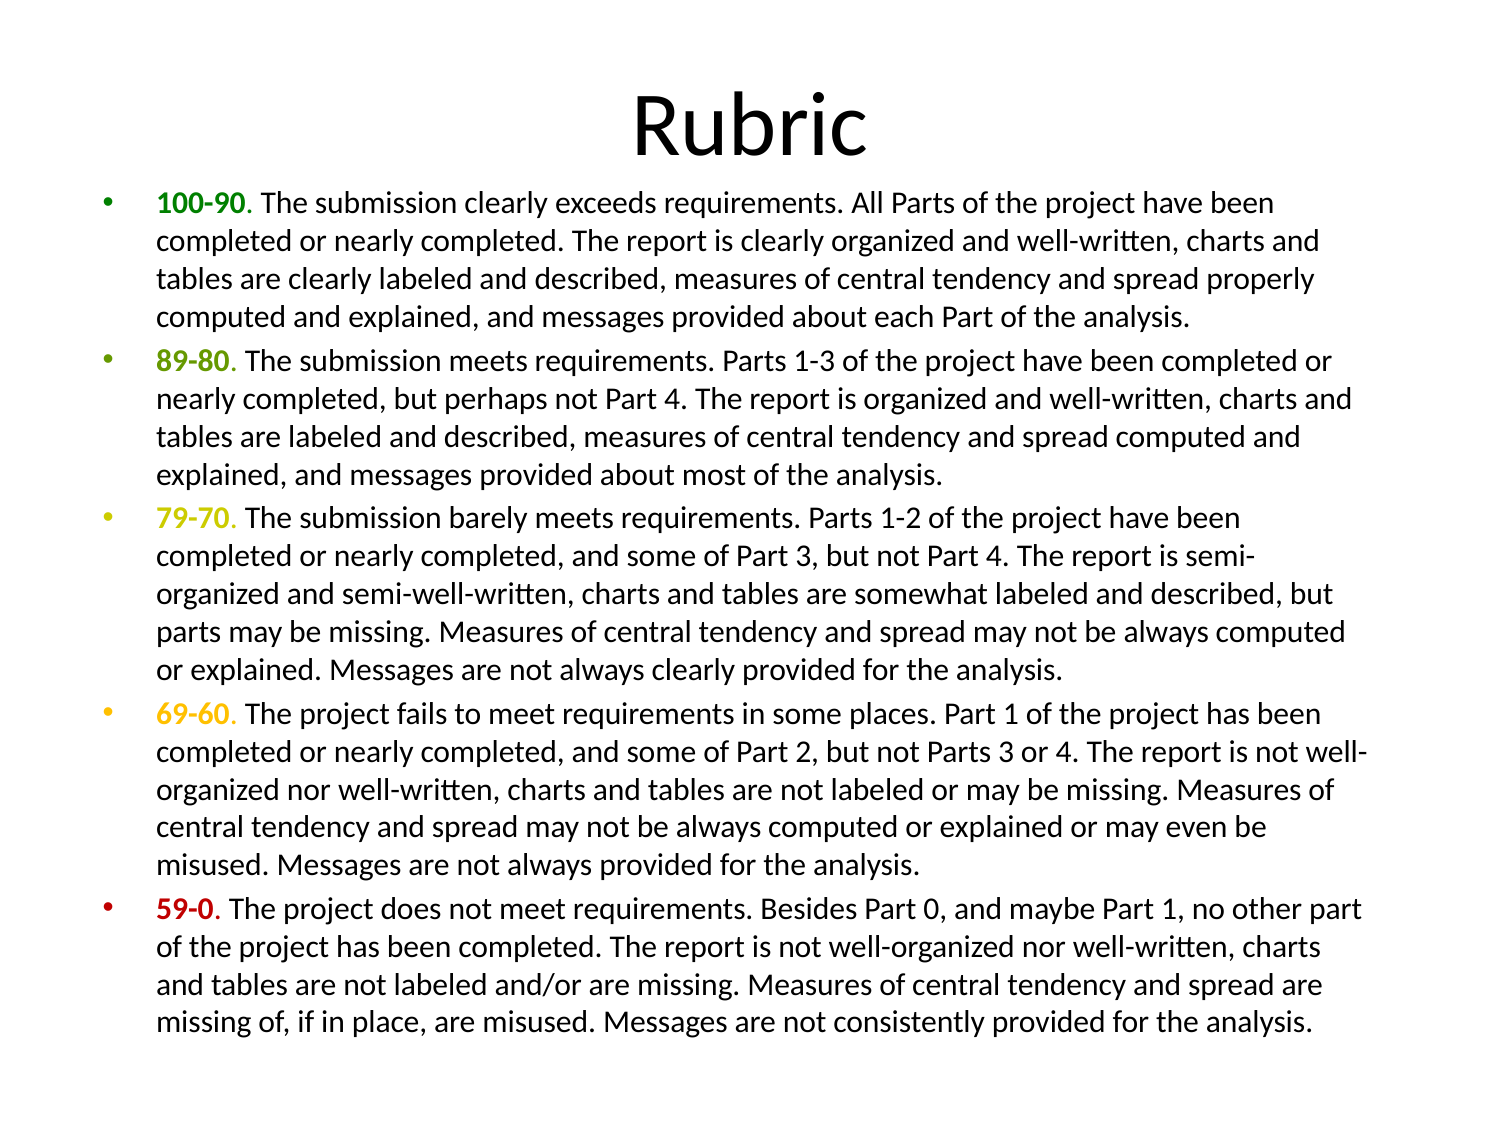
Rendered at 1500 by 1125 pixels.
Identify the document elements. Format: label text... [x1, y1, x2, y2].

title Rubric [75, 24, 1425, 213]
list 100-90. The submission clearly exceeds requirements. All Parts of the project have been completed or nearly completed. The report is clearly organized and well-written, charts and tables are clearly labeled and described, measures of central tendency and spread properly computed and explained, and messages provided about each Part of the analysis. 89-80. The submission meets requirements. Parts 1-3 of the project have been completed or nearly completed, but perhaps not Part 4. The report is organized and well-written, charts and tables are labeled and described, measures of central tendency and spread computed and explained, and messages provided about most of the analysis. 79-70. The submission barely meets requirements. Parts 1-2 of the project have been completed or nearly completed, and some of Part 3, but not Part 4. The report is semi-organized and semi-well-written, charts and tables are somewhat labeled and described, but parts may be missing. Measures of central tendency and spread may not be always computed or explained. Messages are not always clearly provided for the analysis. 69-60. The project fails to meet requirements in some places. Part 1 of the project has been completed or nearly completed, and some of Part 2, but not Parts 3 or 4. The report is not well-organized nor well-written, charts and tables are not labeled or may be missing. Measures of central tendency and spread may not be always computed or explained or may even be misused. Messages are not always provided for the analysis. 59-0. The project does not meet requirements. Besides Part 0, and maybe Part 1, no other part of the project has been completed. The report is not well-organized nor well-written, charts and tables are not labeled and/or are missing. Measures of central tendency and spread are missing of, if in place, are misused. Messages are not consistently provided for the analysis. [87, 174, 1388, 1088]
